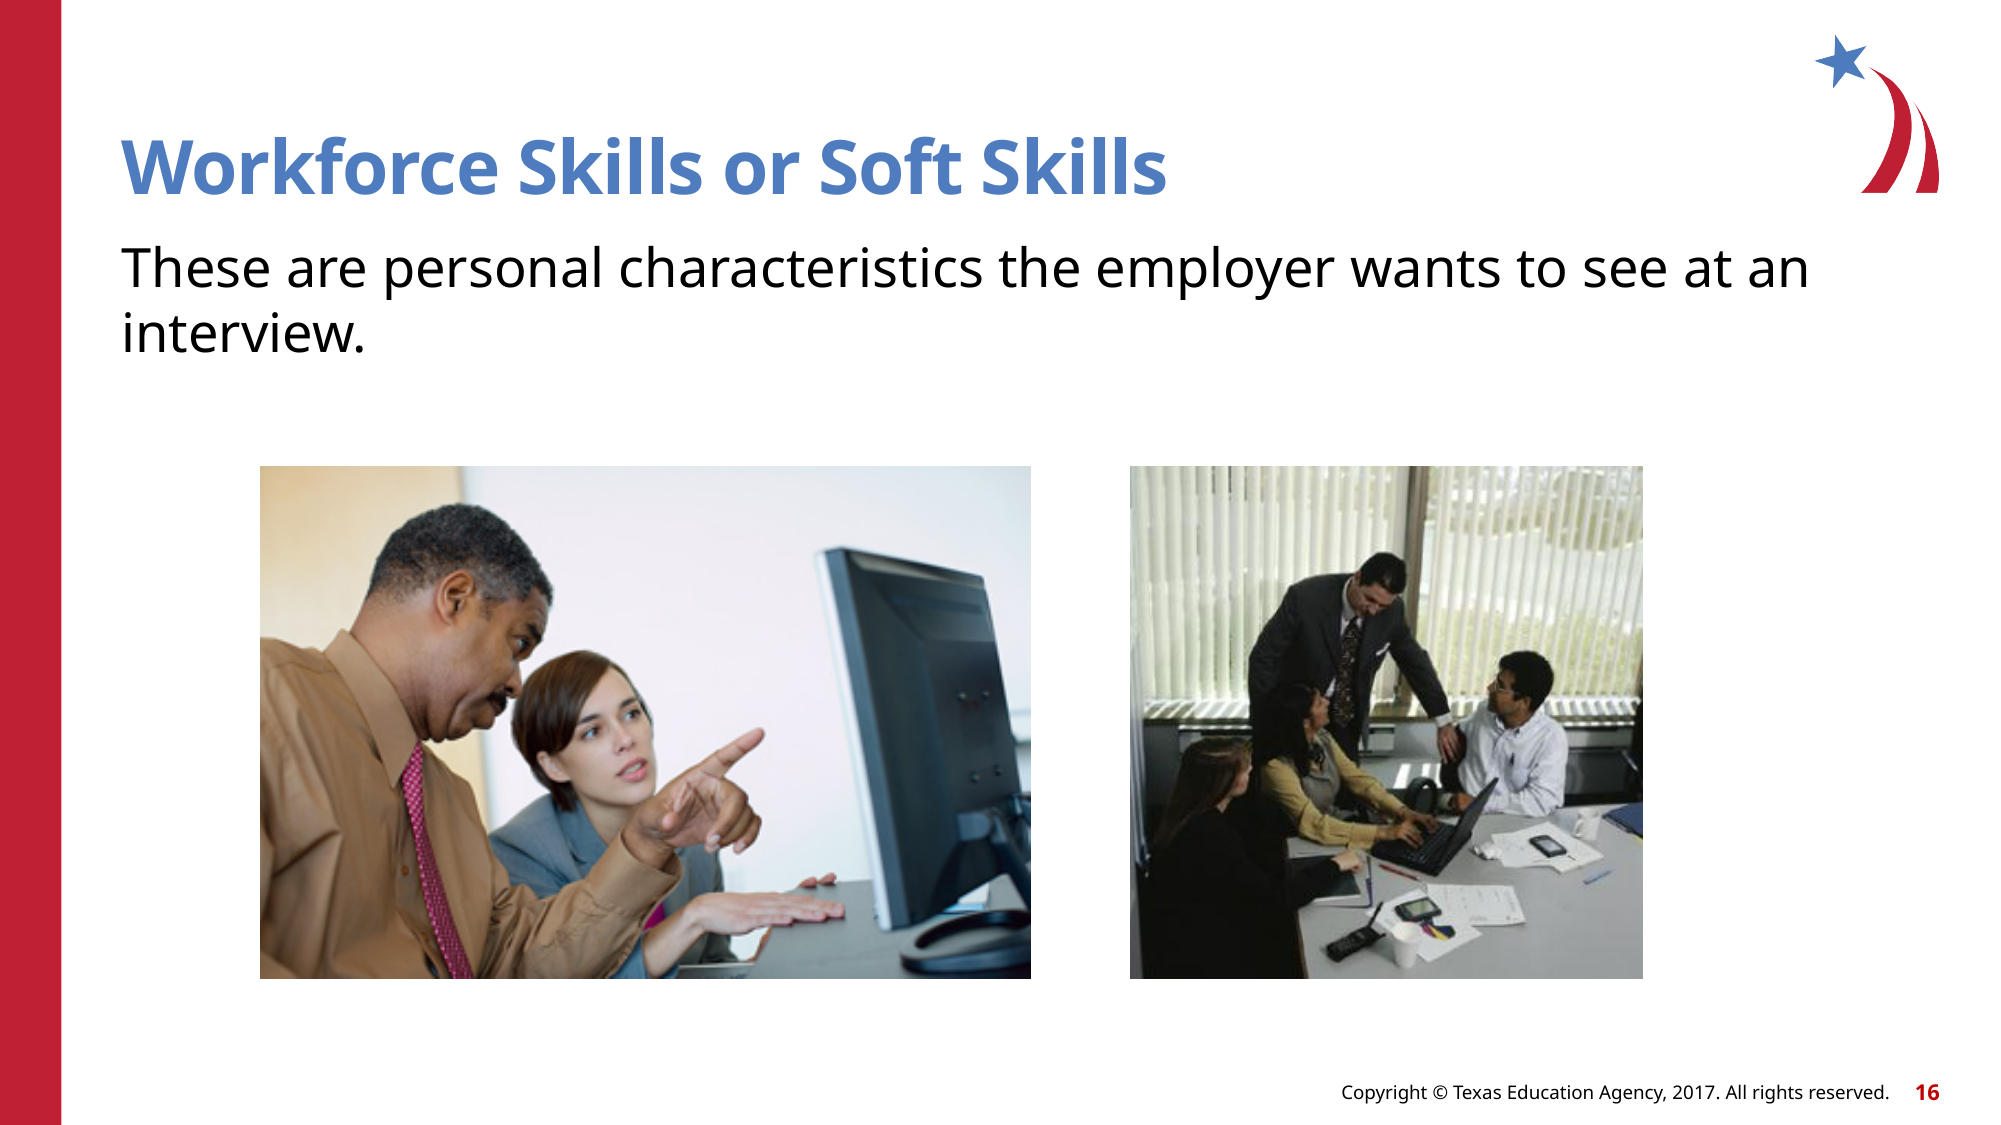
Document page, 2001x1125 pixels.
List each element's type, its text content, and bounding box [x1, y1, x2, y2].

picture [1814, 34, 1939, 193]
list These are personal characteristics the employer wants to see at an interview. [121, 233, 1948, 412]
title Workforce Skills or Soft Skills [121, 66, 1772, 211]
picture [1130, 466, 1643, 979]
picture [260, 466, 1031, 979]
